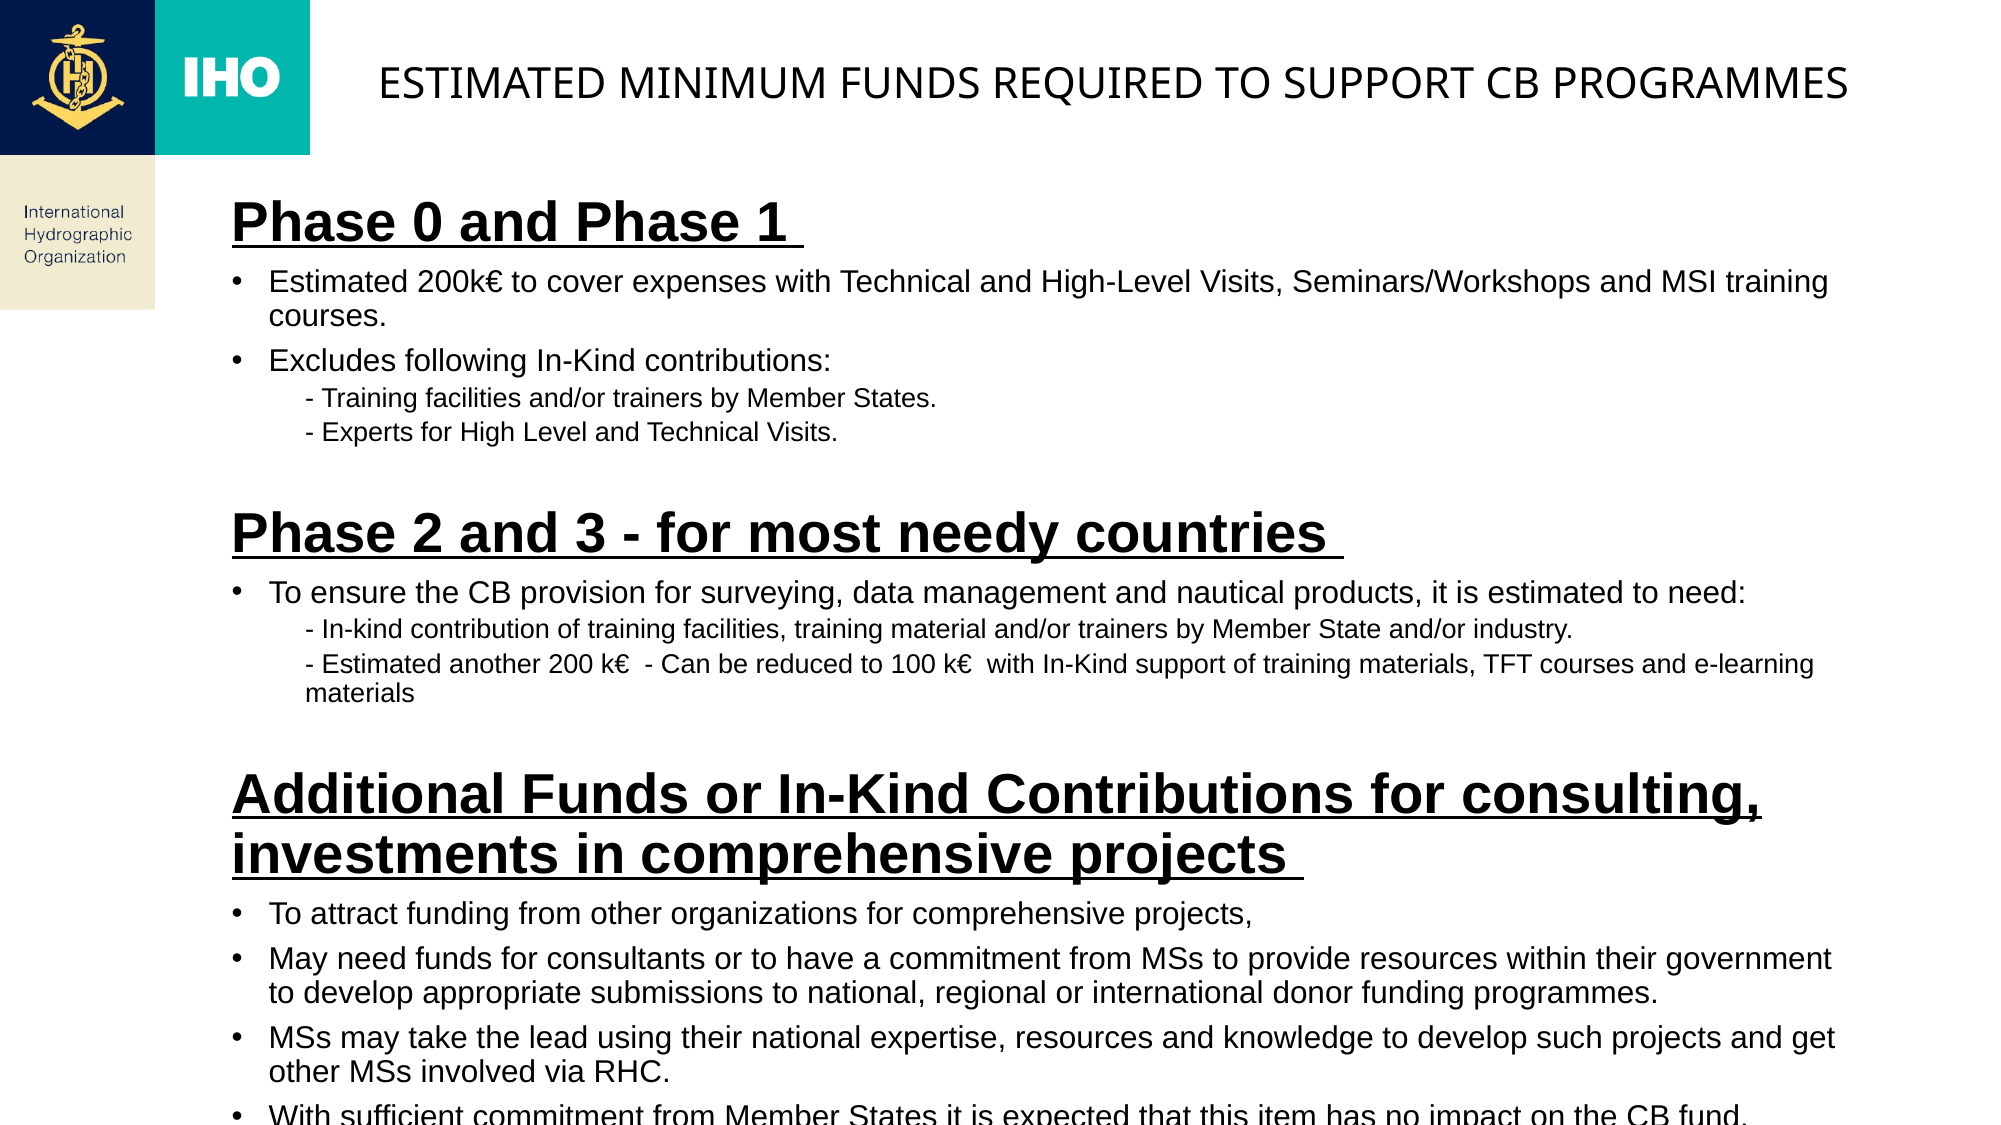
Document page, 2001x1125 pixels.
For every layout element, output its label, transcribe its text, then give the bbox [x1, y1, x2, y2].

list Phase 0 and Phase 1 Estimated 200k€ to cover expenses with Technical and High-Level Visits, Seminars/Workshops and MSI training courses. Excludes following In-Kind contributions: - Training facilities and/or trainers by Member States. - Experts for High Level and Technical Visits. Phase 2 and 3 - for most needy countries To ensure the CB provision for surveying, data management and nautical products, it is estimated to need: - In-kind contribution of training facilities, training material and/or trainers by Member State and/or industry. - Estimated another 200 k€ - Can be reduced to 100 k€ with In-Kind support of training materials, TFT courses and e-learning materials Additional Funds or In-Kind Contributions for consulting, investments in comprehensive projects To attract funding from other organizations for comprehensive projects, May need funds for consultants or to have a commitment from MSs to provide resources within their government to develop appropriate submissions to national, regional or international donor funding programmes. MSs may take the lead using their national expertise, resources and knowledge to develop such projects and get other MSs involved via RHC. With sufficient commitment from Member States it is expected that this item has no impact on the CB fund. [216, 185, 1863, 1125]
title Estimated Minimum FundS Required to support CB Programmes [362, 41, 1906, 181]
picture [0, 0, 310, 310]
